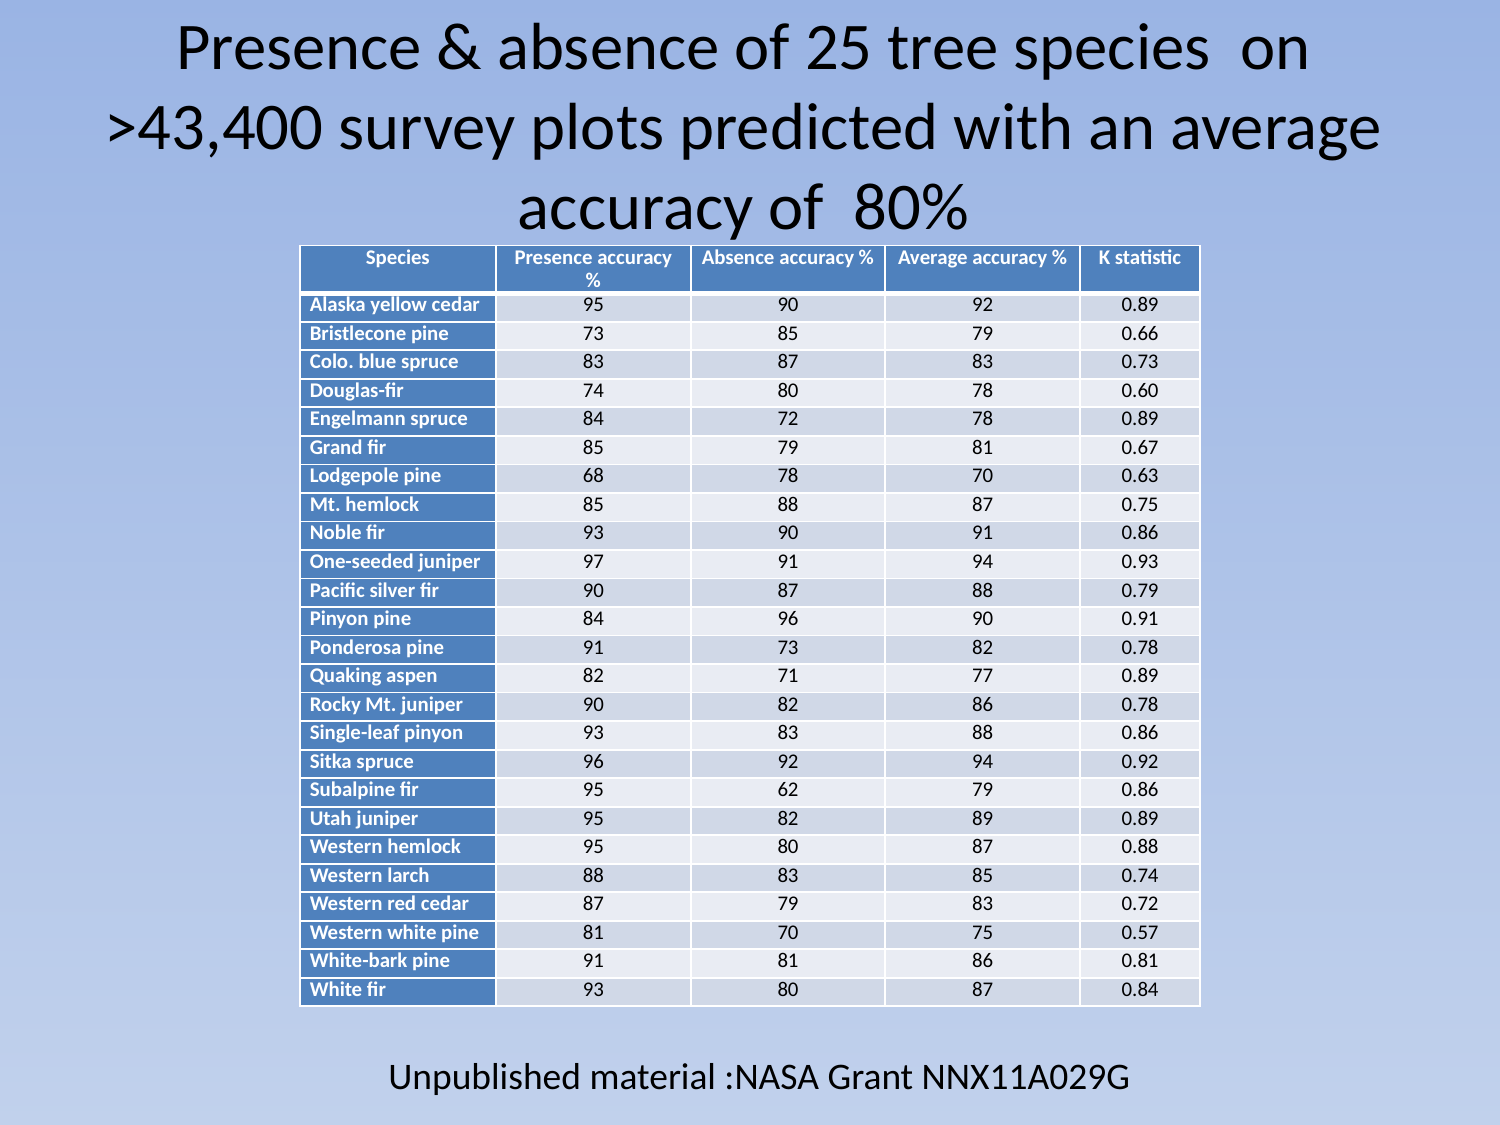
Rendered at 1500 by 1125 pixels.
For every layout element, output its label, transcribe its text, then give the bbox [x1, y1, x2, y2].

table_cell 91 [886, 522, 1079, 549]
table_cell 93 [497, 979, 690, 1005]
table_cell 0.66 [1081, 323, 1199, 349]
table_cell 80 [692, 380, 884, 406]
table_cell Pinyon pine [301, 608, 495, 635]
table_cell 68 [497, 465, 690, 492]
table_cell 83 [692, 722, 884, 749]
table_cell 0.93 [1081, 551, 1199, 578]
table_cell 82 [692, 808, 884, 834]
table_cell 81 [497, 922, 690, 948]
table_cell 0.86 [1081, 522, 1199, 549]
table_cell 88 [886, 722, 1079, 749]
table_cell 92 [886, 296, 1079, 321]
table_cell Subalpine fir [301, 779, 495, 806]
table_cell 74 [497, 380, 690, 406]
table_cell 73 [497, 323, 690, 349]
table_cell 79 [692, 437, 884, 464]
table_cell 83 [886, 351, 1079, 378]
table_cell 0.92 [1081, 751, 1199, 777]
table_cell 0.81 [1081, 950, 1199, 977]
table_cell 95 [497, 779, 690, 806]
table_cell Lodgepole pine [301, 465, 495, 492]
table_cell Mt. hemlock [301, 494, 495, 521]
table_cell 79 [886, 323, 1079, 349]
table_cell 0.86 [1081, 779, 1199, 806]
table_cell 96 [497, 751, 690, 777]
table_cell Single-leaf pinyon [301, 722, 495, 749]
table_cell 91 [692, 551, 884, 578]
table_cell 0.60 [1081, 380, 1199, 406]
table_cell 0.73 [1081, 351, 1199, 378]
table_cell 78 [886, 380, 1079, 406]
table_cell 85 [497, 437, 690, 464]
table_cell 84 [497, 608, 690, 635]
table_cell Western larch [301, 865, 495, 891]
table_cell 92 [692, 751, 884, 777]
table_cell Utah juniper [301, 808, 495, 834]
table_cell 0.89 [1081, 296, 1199, 321]
table_cell 87 [886, 979, 1079, 1005]
table_cell 88 [497, 865, 690, 891]
table_cell 84 [497, 408, 690, 435]
table_cell 78 [886, 408, 1079, 435]
table_header Average accuracy % [886, 246, 1079, 291]
table_cell Pacific silver fir [301, 579, 495, 606]
table_cell 94 [886, 751, 1079, 777]
table_cell 0.74 [1081, 865, 1199, 891]
table_cell 0.88 [1081, 836, 1199, 863]
table_cell White-bark pine [301, 950, 495, 977]
table_cell Ponderosa pine [301, 636, 495, 663]
table_cell 87 [497, 893, 690, 920]
table_cell 0.91 [1081, 608, 1199, 635]
table_cell 85 [497, 494, 690, 521]
table_cell 95 [497, 808, 690, 834]
table_cell 91 [497, 950, 690, 977]
table_cell Rocky Mt. juniper [301, 693, 495, 720]
table_cell 94 [886, 551, 1079, 578]
table_cell 95 [497, 296, 690, 321]
table_cell 81 [886, 437, 1079, 464]
table_cell Bristlecone pine [301, 323, 495, 349]
table_cell 0.79 [1081, 579, 1199, 606]
table_cell 85 [886, 865, 1079, 891]
table_cell 83 [886, 893, 1079, 920]
table_cell 79 [886, 779, 1079, 806]
table_cell 0.72 [1081, 893, 1199, 920]
table_cell 0.89 [1081, 408, 1199, 435]
table_header Species [301, 246, 495, 291]
table_cell 90 [692, 296, 884, 321]
table_cell 82 [886, 636, 1079, 663]
table_cell 90 [497, 579, 690, 606]
table_cell Grand fir [301, 437, 495, 464]
table_cell 90 [497, 693, 690, 720]
table_cell One-seeded juniper [301, 551, 495, 578]
table_cell 87 [692, 351, 884, 378]
table_cell Quaking aspen [301, 665, 495, 692]
table_cell Colo. blue spruce [301, 351, 495, 378]
table_cell 0.89 [1081, 808, 1199, 834]
table_cell 89 [886, 808, 1079, 834]
table_cell Engelmann spruce [301, 408, 495, 435]
table_cell Alaska yellow cedar [301, 296, 495, 321]
table_cell 81 [692, 950, 884, 977]
table_cell 82 [692, 693, 884, 720]
table_cell 82 [497, 665, 690, 692]
text_box Unpublished material :NASA Grant NNX11A029G [373, 1045, 1212, 1105]
table_cell 80 [692, 836, 884, 863]
table_cell 0.63 [1081, 465, 1199, 492]
table_cell 95 [497, 836, 690, 863]
table_cell Western white pine [301, 922, 495, 948]
table_cell 70 [886, 465, 1079, 492]
table_cell 71 [692, 665, 884, 692]
table_cell 79 [692, 893, 884, 920]
table_cell 87 [886, 494, 1079, 521]
table_cell 83 [692, 865, 884, 891]
table_cell 91 [497, 636, 690, 663]
table_cell 86 [886, 693, 1079, 720]
table_cell 0.86 [1081, 722, 1199, 749]
table_cell 88 [886, 579, 1079, 606]
table_cell 62 [692, 779, 884, 806]
table_cell 0.57 [1081, 922, 1199, 948]
table_cell 77 [886, 665, 1079, 692]
table_cell 0.89 [1081, 665, 1199, 692]
table_cell Douglas-fir [301, 380, 495, 406]
table_cell 72 [692, 408, 884, 435]
table_cell 93 [497, 522, 690, 549]
table_cell White fir [301, 979, 495, 1005]
table_cell 87 [886, 836, 1079, 863]
table_header K statistic [1081, 246, 1199, 291]
table_cell 87 [692, 579, 884, 606]
table_cell 73 [692, 636, 884, 663]
table_cell 0.78 [1081, 693, 1199, 720]
table_cell 90 [886, 608, 1079, 635]
table_cell 90 [692, 522, 884, 549]
table_cell Sitka spruce [301, 751, 495, 777]
table_cell 93 [497, 722, 690, 749]
table_cell Western hemlock [301, 836, 495, 863]
table_cell 97 [497, 551, 690, 578]
title Presence & absence of 25 tree species on >43,400 survey plots predicted with an average accuracy of 80% [62, 12, 1425, 233]
table_header Absence accuracy % [692, 246, 884, 291]
table_cell Noble fir [301, 522, 495, 549]
table_cell 0.78 [1081, 636, 1199, 663]
table_cell 0.84 [1081, 979, 1199, 1005]
table_cell 85 [692, 323, 884, 349]
table_cell 0.67 [1081, 437, 1199, 464]
table_cell Western red cedar [301, 893, 495, 920]
table_header Presence accuracy % [497, 246, 690, 291]
table_cell 80 [692, 979, 884, 1005]
table_cell 70 [692, 922, 884, 948]
table_cell 0.75 [1081, 494, 1199, 521]
table_cell 75 [886, 922, 1079, 948]
table_cell 96 [692, 608, 884, 635]
table_cell 78 [692, 465, 884, 492]
table_cell 83 [497, 351, 690, 378]
table_cell 86 [886, 950, 1079, 977]
table_cell 88 [692, 494, 884, 521]
